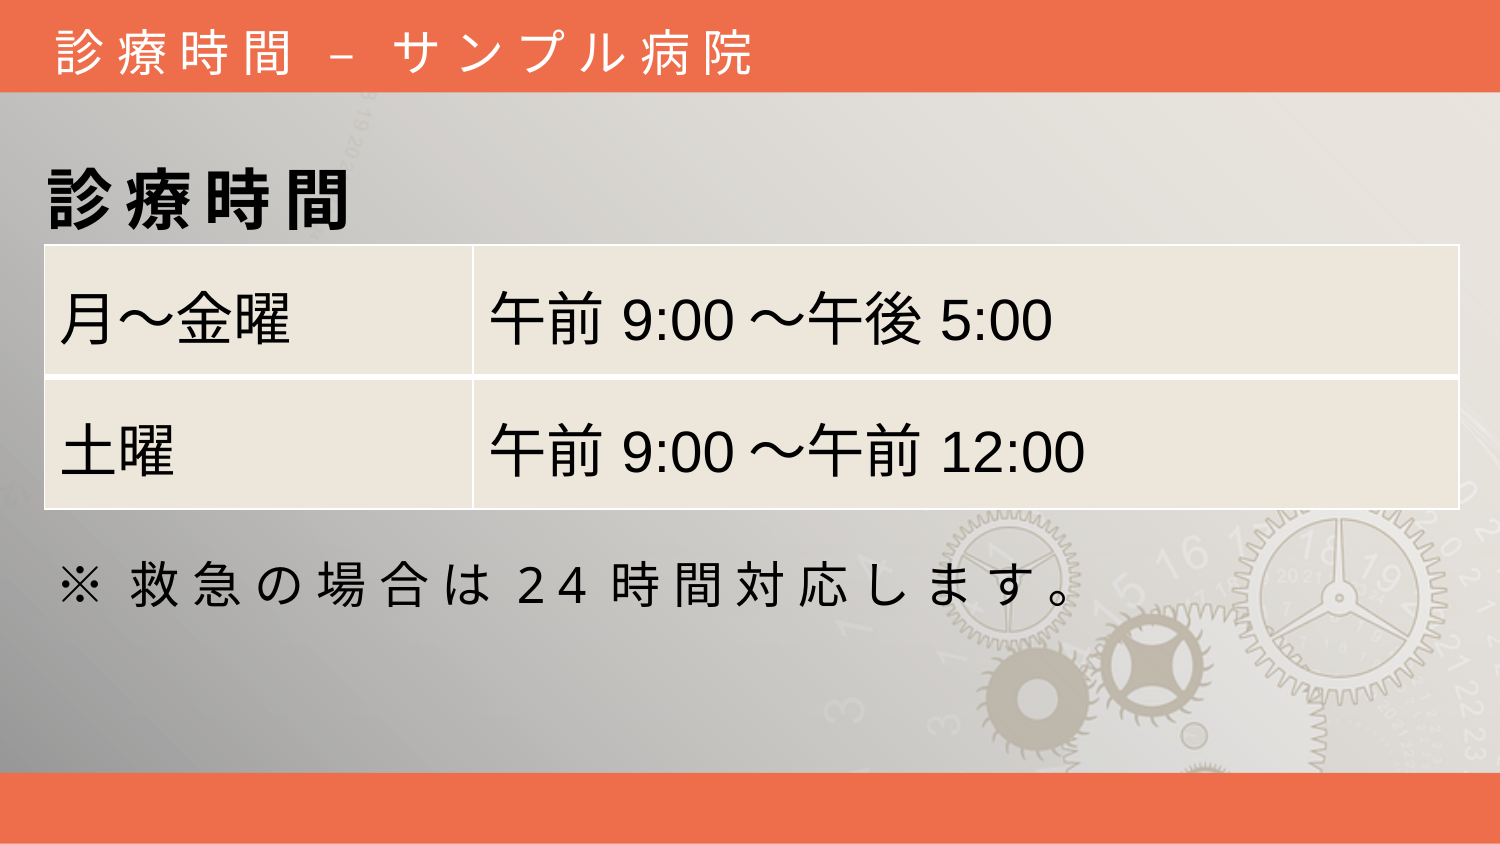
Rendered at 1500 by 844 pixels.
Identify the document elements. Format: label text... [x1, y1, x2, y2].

text_box [0, 0, 1500, 94]
table_header 月～金曜 [45, 246, 472, 374]
text_box 診療時間 [31, 150, 965, 246]
table_cell 土曜 [45, 380, 472, 508]
table_cell 午前9:00～午前12:00 [474, 380, 1458, 508]
text_box 診療時間 – サンプル病院 [40, 13, 882, 89]
text_box [0, 94, 1500, 771]
text_box ※救急の場合は24時間対応します｡ [40, 516, 1344, 622]
text_box [0, 771, 1500, 844]
table_header 午前9:00～午後5:00 [474, 246, 1458, 374]
